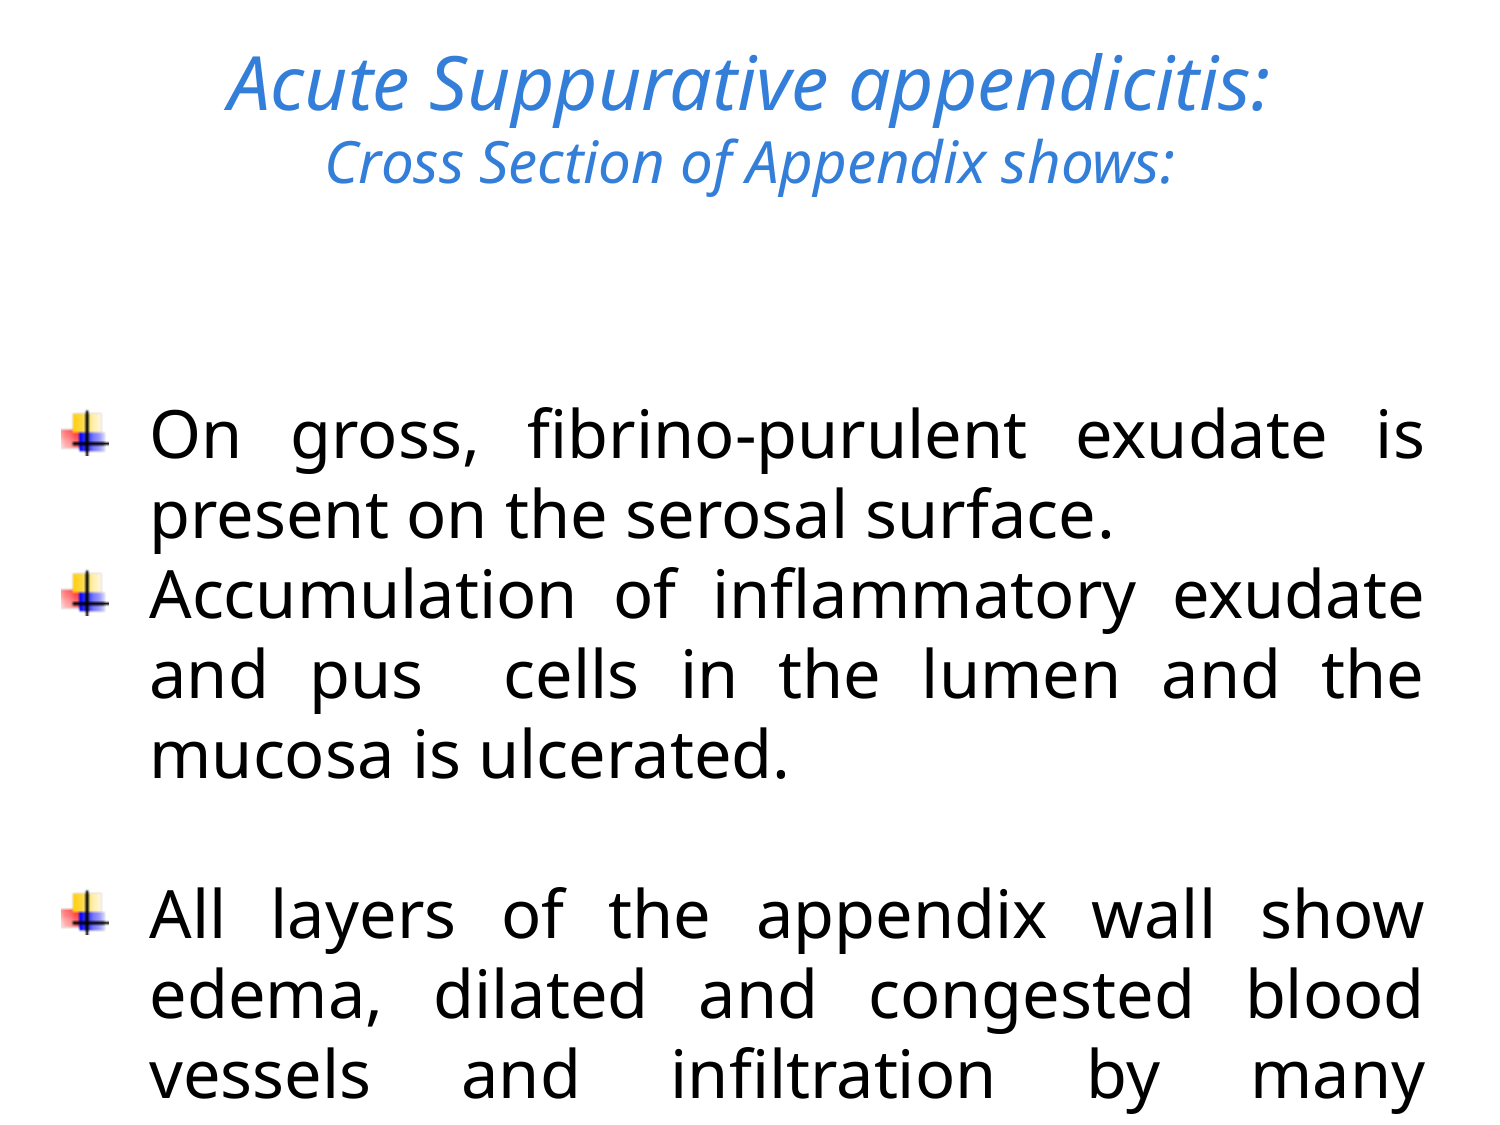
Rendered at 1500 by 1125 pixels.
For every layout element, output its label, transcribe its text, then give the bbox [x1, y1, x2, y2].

picture [61, 888, 109, 935]
picture [61, 568, 109, 616]
picture [61, 408, 109, 456]
title Acute Suppurative appendicitis: Cross Section of Appendix shows: [0, 0, 1500, 231]
text_box On gross, fibrino-purulent exudate is present on the serosal surface. Accumulation of inflammatory exudate and pus cells in the lumen and the mucosa is ulcerated. All layers of the appendix wall show edema, dilated and congested blood vessels and infiltration by many neutrophils. [46, 304, 1442, 1125]
